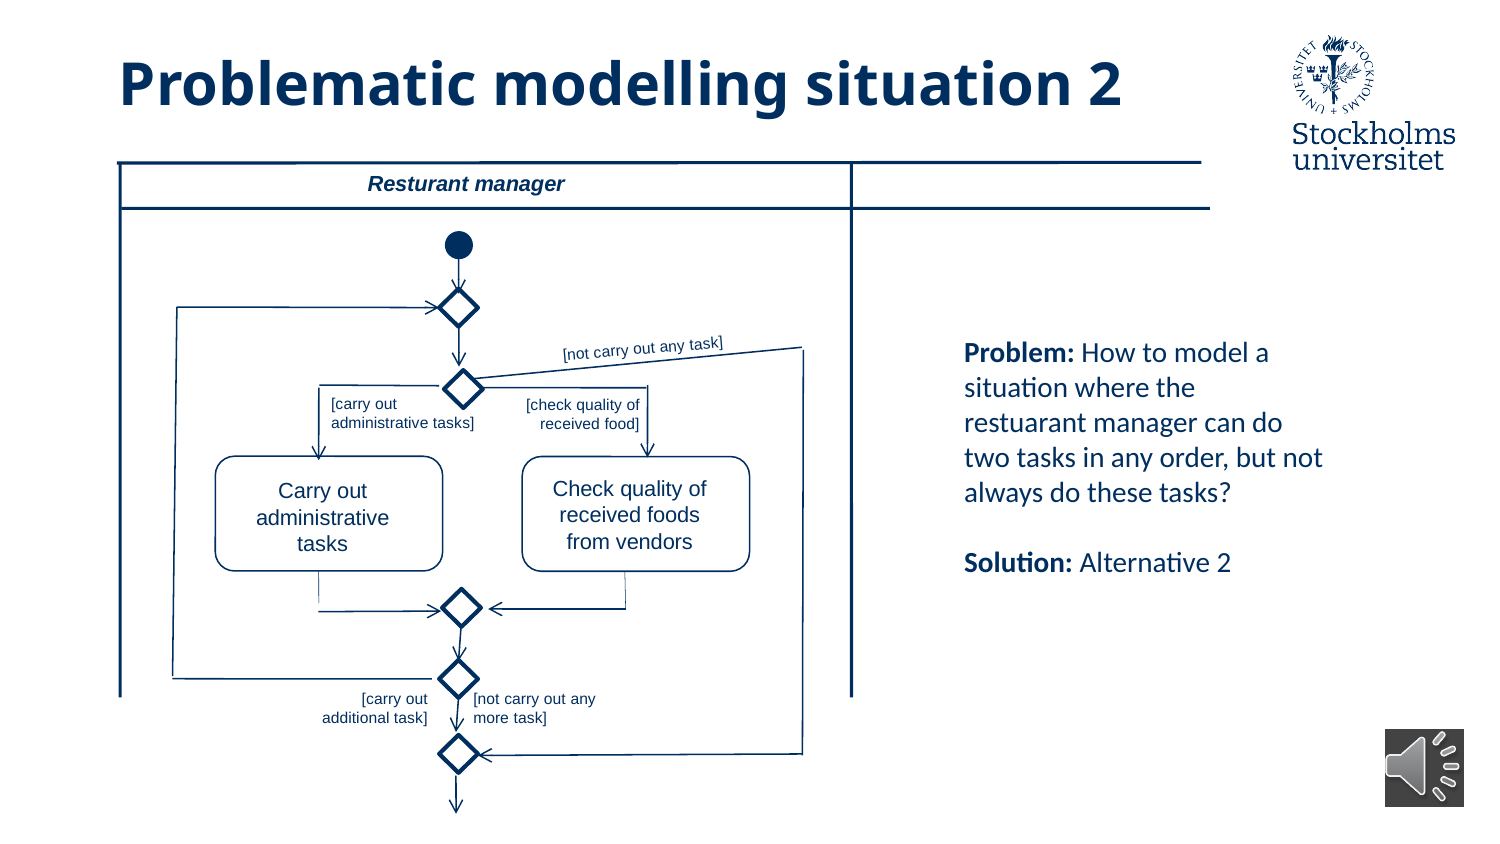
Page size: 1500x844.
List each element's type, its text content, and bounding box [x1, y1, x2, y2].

text_box [445, 231, 473, 259]
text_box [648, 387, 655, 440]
text_box [444, 368, 483, 386]
text_box [216, 456, 443, 571]
text_box Carry out administrative tasks [215, 469, 431, 564]
title Problematic modelling situation 2 [103, 38, 1282, 137]
text_box [488, 601, 626, 617]
text_box [448, 775, 464, 814]
text_box [176, 300, 440, 315]
text_box [not carry out any task] [546, 320, 768, 373]
text_box [477, 748, 803, 763]
text_box [not carry out any more task] [458, 681, 612, 734]
text_box Check quality of received foods from vendors [522, 467, 738, 561]
text_box Resturant manager [352, 164, 674, 204]
text_box [451, 253, 466, 294]
text_box [524, 456, 750, 572]
text_box [check quality of received food] [507, 387, 647, 440]
text_box [439, 586, 483, 629]
picture [1384, 728, 1465, 809]
text_box [carry out additional task] [289, 681, 443, 734]
text_box Problem: How to model a situation where the restuarant manager can do two tasks in any order, but not always do these tasks? Solution: Alternative 2 [949, 325, 1339, 586]
text_box [carry out administrative tasks] [316, 386, 493, 439]
text_box [437, 732, 480, 775]
text_box [640, 385, 655, 458]
text_box [318, 603, 442, 619]
text_box [437, 289, 481, 329]
text_box [437, 657, 481, 700]
text_box [451, 329, 467, 367]
picture [1293, 35, 1455, 170]
